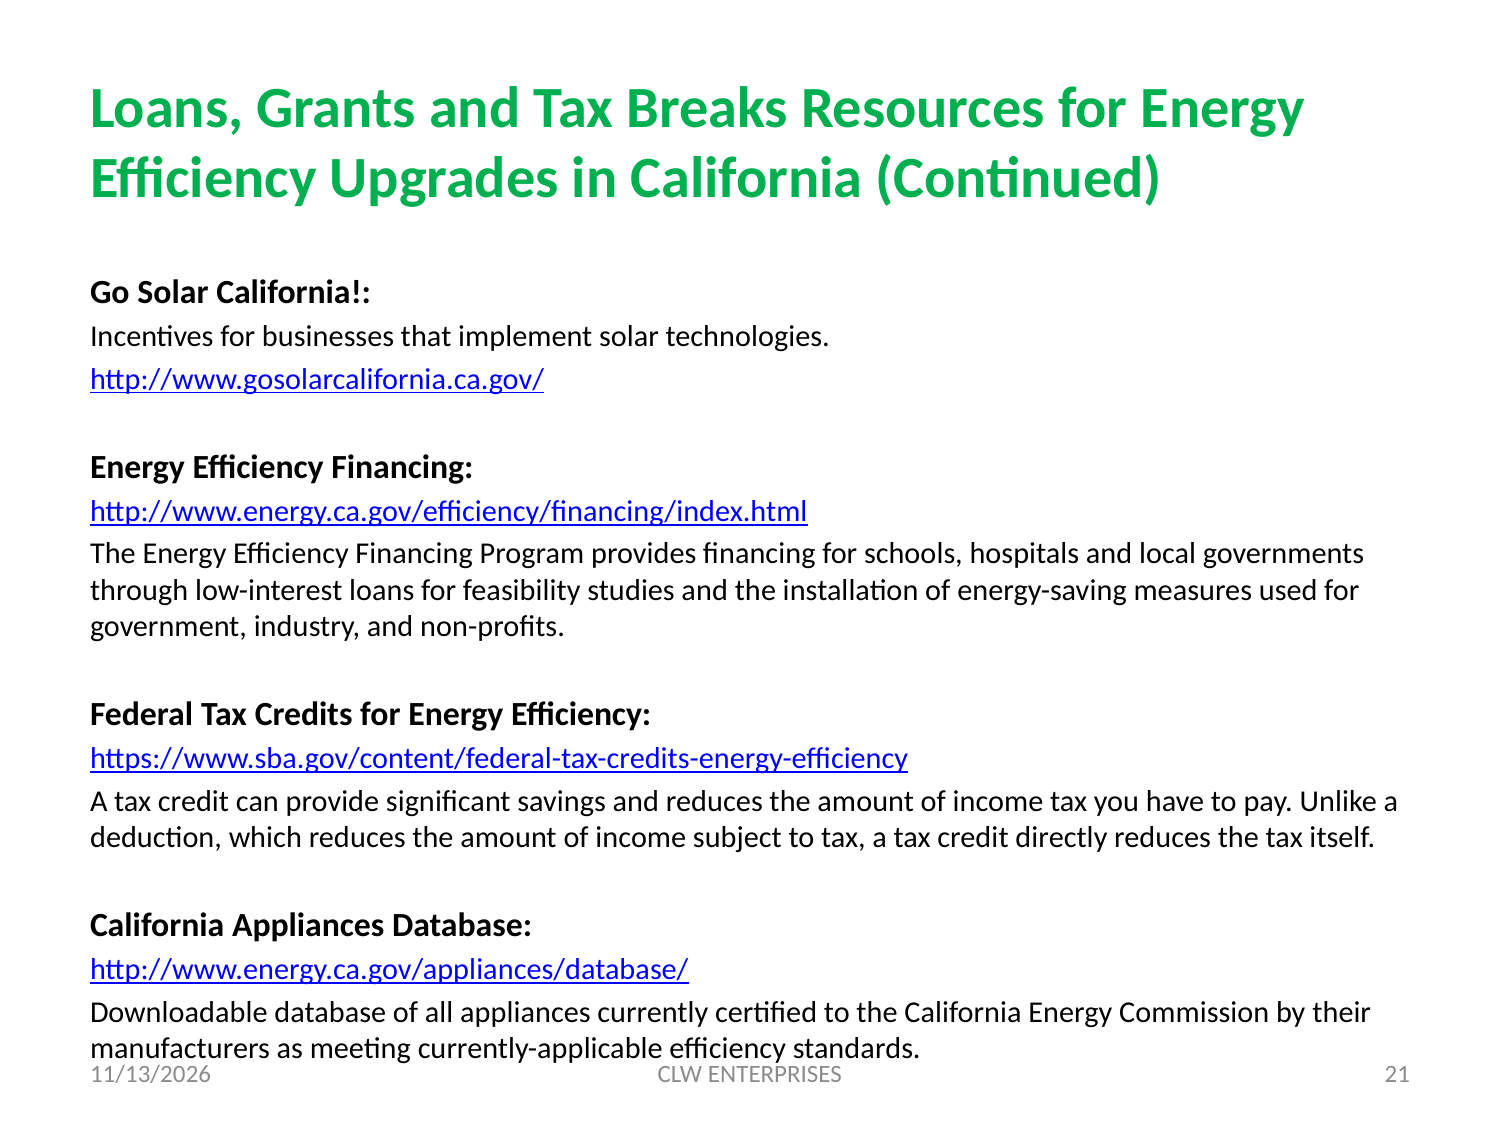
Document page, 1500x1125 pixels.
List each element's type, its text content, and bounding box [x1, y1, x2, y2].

list Go Solar California!: Incentives for businesses that implement solar technologies. http://www.gosolarcalifornia.ca.gov/ Energy Efficiency Financing: http://www.energy.ca.gov/efficiency/financing/index.html The Energy Efficiency Financing Program provides financing for schools, hospitals and local governments through low-interest loans for feasibility studies and the installation of energy-saving measures used for government, industry, and non-profits. Federal Tax Credits for Energy Efficiency: https://www.sba.gov/content/federal-tax-credits-energy-efficiency A tax credit can provide significant savings and reduces the amount of income tax you have to pay. Unlike a deduction, which reduces the amount of income subject to tax, a tax credit directly reduces the tax itself. California Appliances Database: http://www.energy.ca.gov/appliances/database/ Downloadable database of all appliances currently certified to the California Energy Commission by their manufacturers as meeting currently-applicable efficiency standards. [75, 262, 1425, 1088]
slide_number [75, 1042, 425, 1103]
slide_number 21 [1074, 1042, 1425, 1103]
footer CLW ENTERPRISES [512, 1042, 988, 1103]
title Loans, Grants and Tax Breaks Resources for Energy Efficiency Upgrades in California (Continued) [75, 45, 1425, 233]
